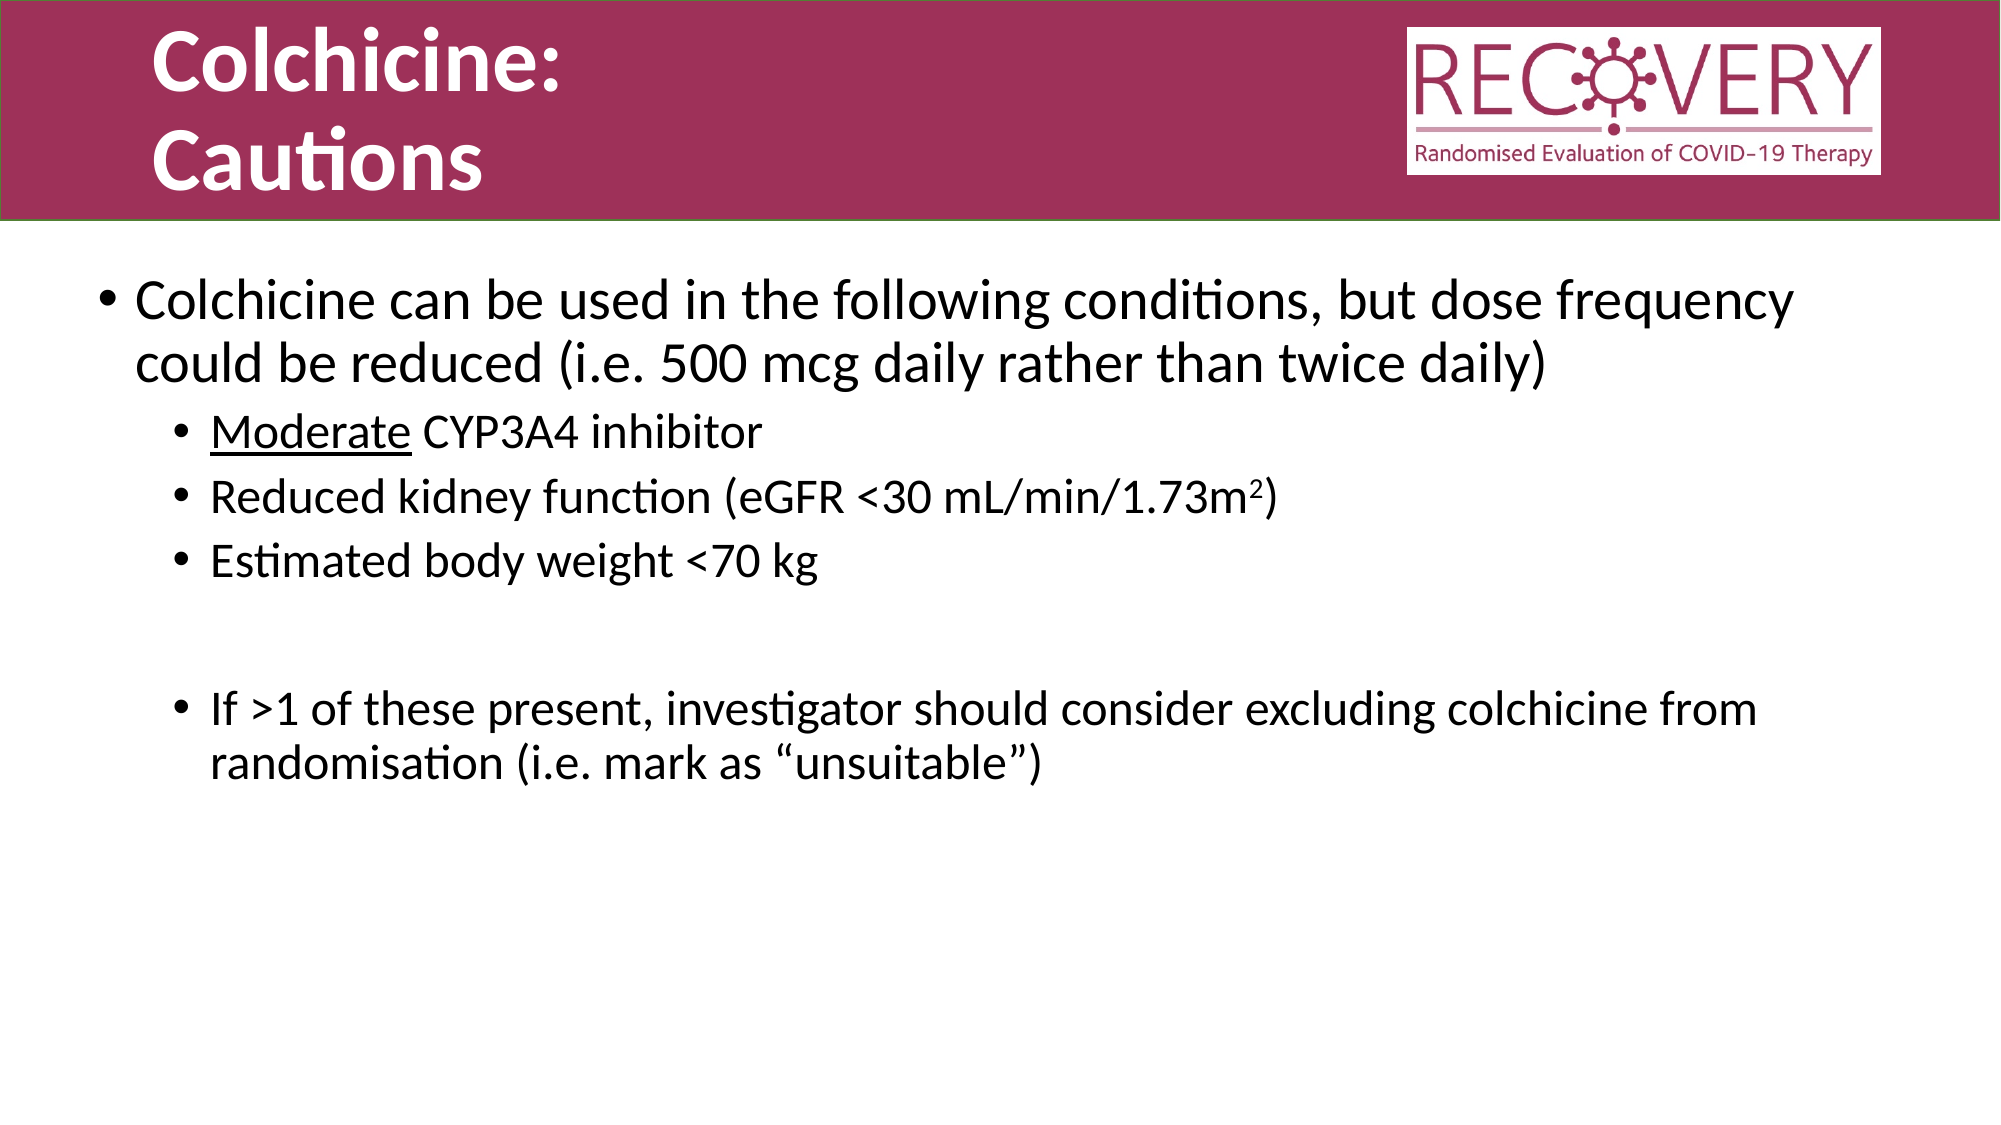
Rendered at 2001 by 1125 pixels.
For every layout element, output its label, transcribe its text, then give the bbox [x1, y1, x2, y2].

list Colchicine can be used in the following conditions, but dose frequency could be reduced (i.e. 500 mcg daily rather than twice daily) Moderate CYP3A4 inhibitor Reduced kidney function (eGFR <30 mL/min/1.73m2) Estimated body weight <70 kg If >1 of these present, investigator should consider excluding colchicine from randomisation (i.e. mark as “unsuitable”) [82, 261, 1917, 1014]
picture [1407, 27, 1881, 175]
title Colchicine: Cautions [137, 2, 1863, 220]
